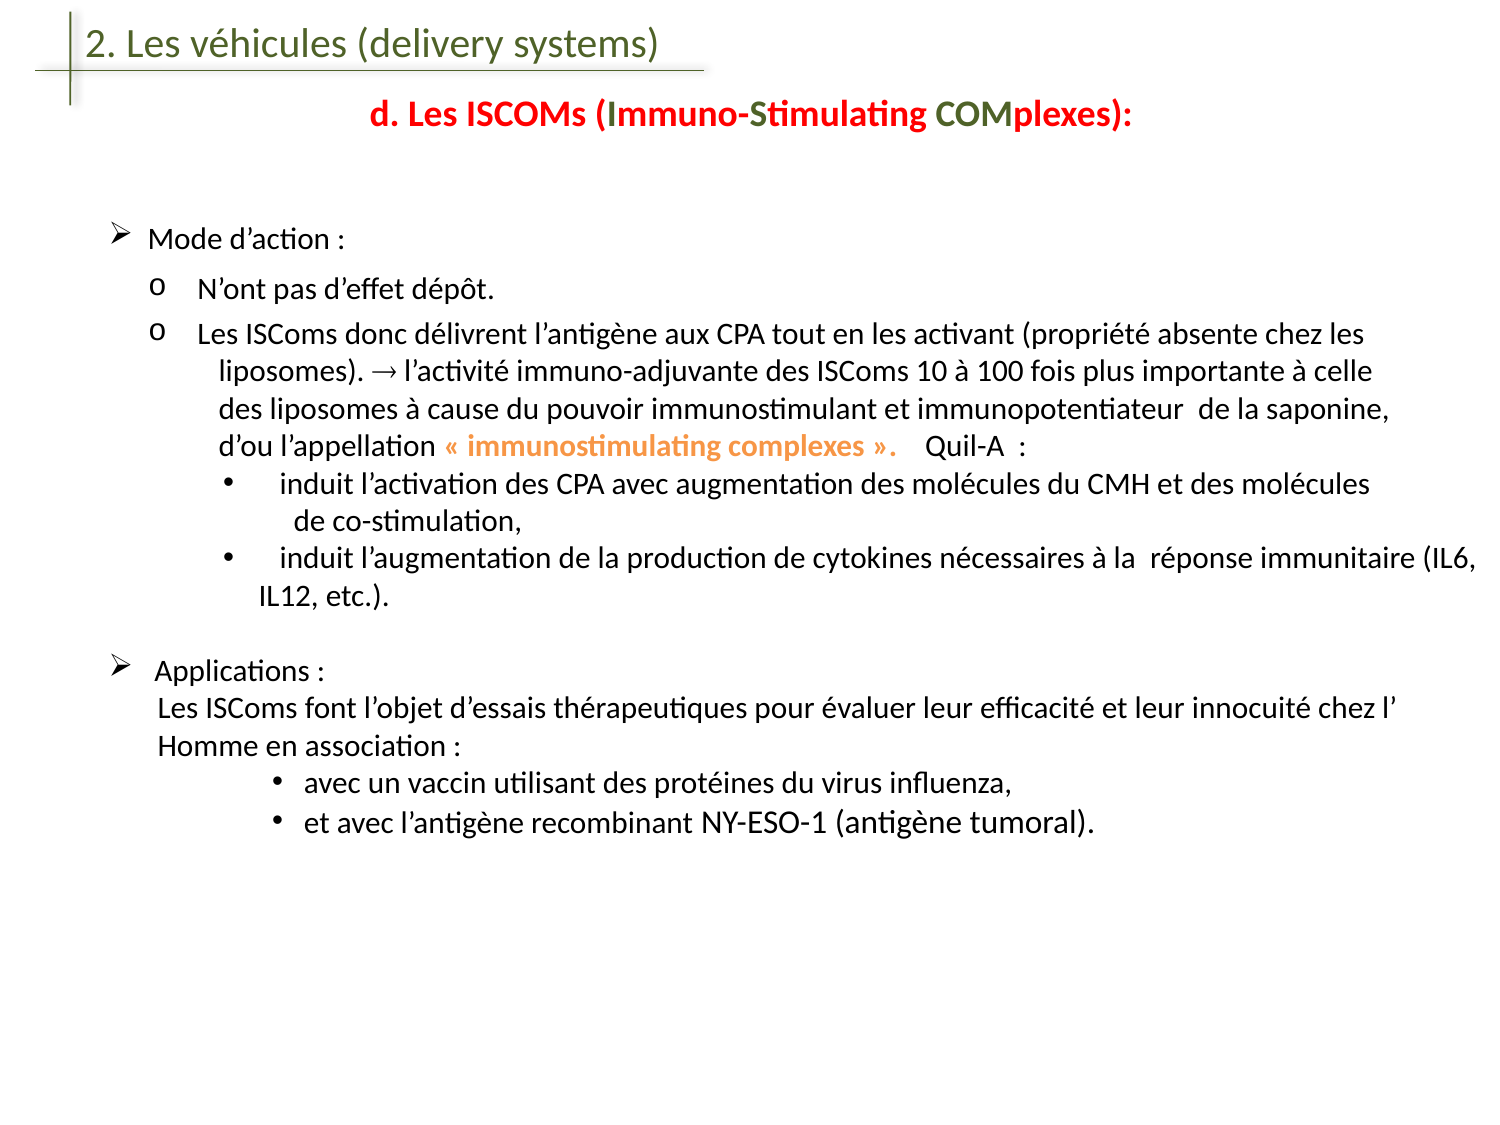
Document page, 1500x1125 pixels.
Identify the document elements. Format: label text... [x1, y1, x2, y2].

text_box d. Les ISCOMs (Immuno-Stimulating COMplexes): [354, 81, 1157, 142]
text_box [72, 64, 83, 69]
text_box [80, 59, 117, 66]
text_box Mode d’action : N’ont pas d’effet dépôt. Les ISComs donc délivrent l’antigène aux CPA tout en les activant (propriété absente chez les liposomes).  l’activité immuno-adjuvante des ISComs 10 à 100 fois plus importante à celle des liposomes à cause du pouvoir immunostimulant et immunopotentiateur de la saponine, d’ou l’appellation « immunostimulating complexes ». Quil-A : induit l’activation des CPA avec augmentation des molécules du CMH et des molécules de co-stimulation, induit l’augmentation de la production de cytokines nécessaires à la réponse immunitaire (IL6, IL12, etc.). Applications : Les ISComs font l’objet d’essais thérapeutiques pour évaluer leur efficacité et leur innocuité chez l’ Homme en association : avec un vaccin utilisant des protéines du virus influenza, et avec l’antigène recombinant NY-ESO-1 (antigène tumoral). [93, 210, 1500, 960]
text_box 2. Les véhicules (delivery systems) [70, 7, 809, 73]
